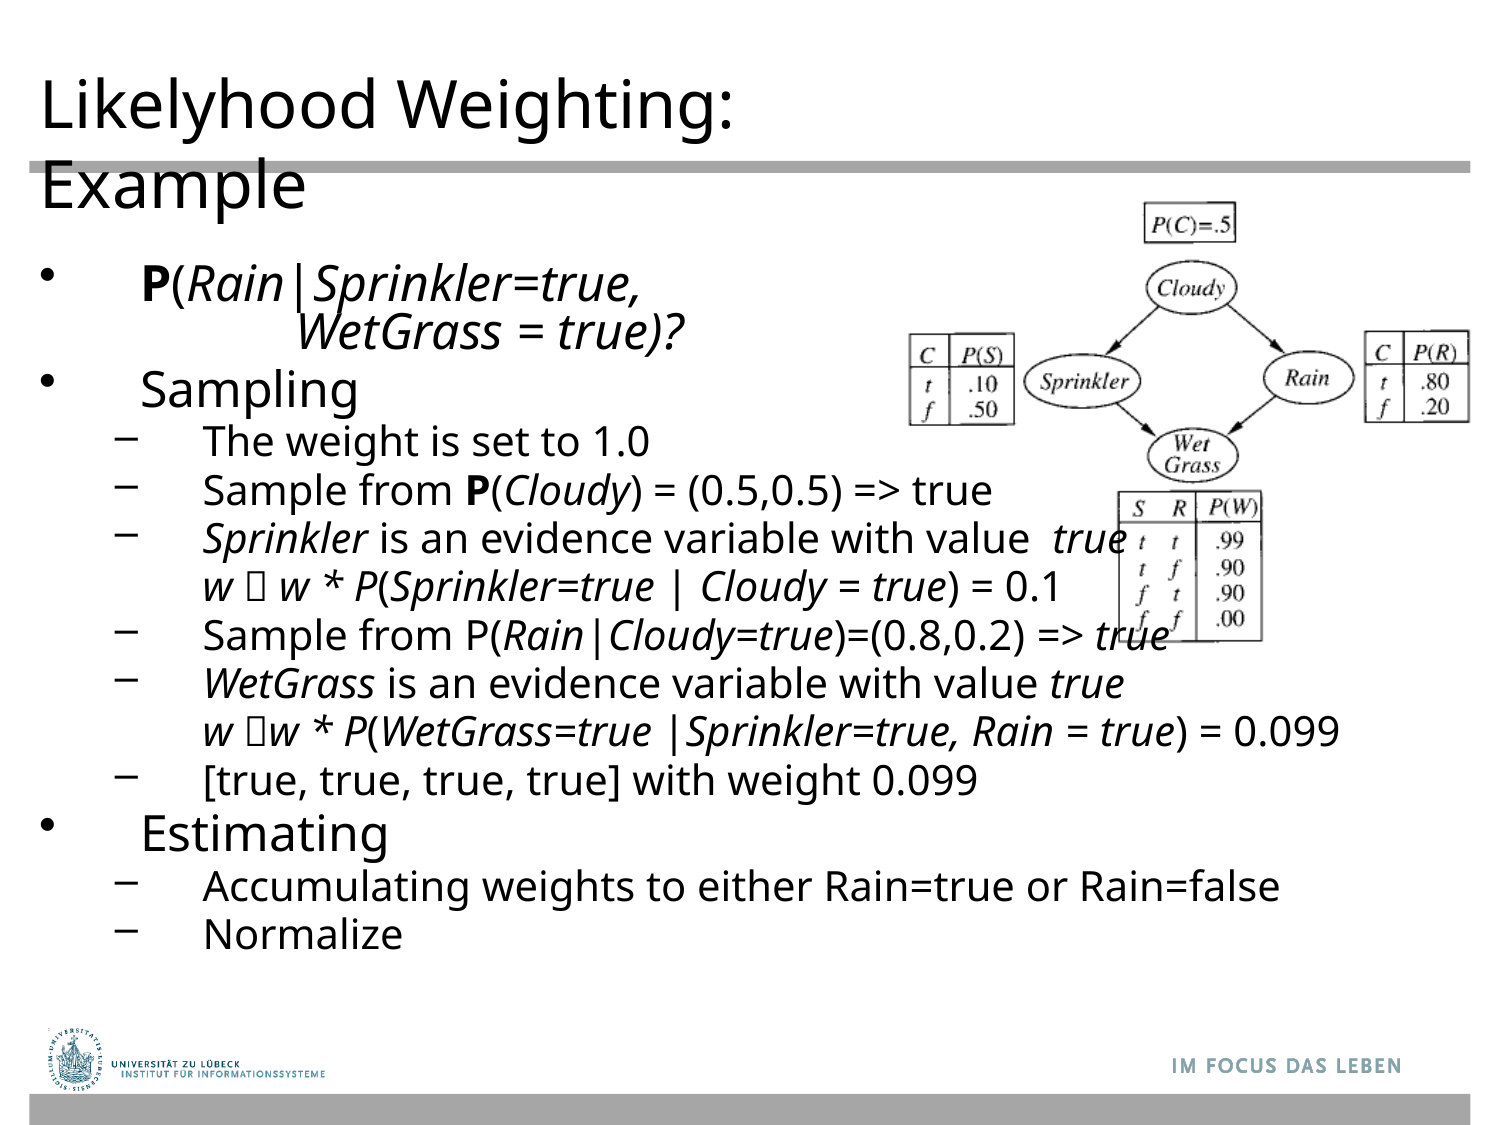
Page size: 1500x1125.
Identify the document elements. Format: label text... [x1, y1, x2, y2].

picture [903, 196, 1476, 646]
title Likelyhood Weighting: Example [24, 54, 975, 188]
list P(Rain|Sprinkler=true, WetGrass = true)? Sampling The weight is set to 1.0 Sample from P(Cloudy) = (0.5,0.5) => true Sprinkler is an evidence variable with value true w  w * P(Sprinkler=true | Cloudy = true) = 0.1 Sample from P(Rain|Cloudy=true)=(0.8,0.2) => true WetGrass is an evidence variable with value true w w * P(WetGrass=true |Sprinkler=true, Rain = true) = 0.099 [true, true, true, true] with weight 0.099 Estimating Accumulating weights to either Rain=true or Rain=false Normalize [24, 255, 1375, 1018]
picture [1173, 1058, 1400, 1073]
